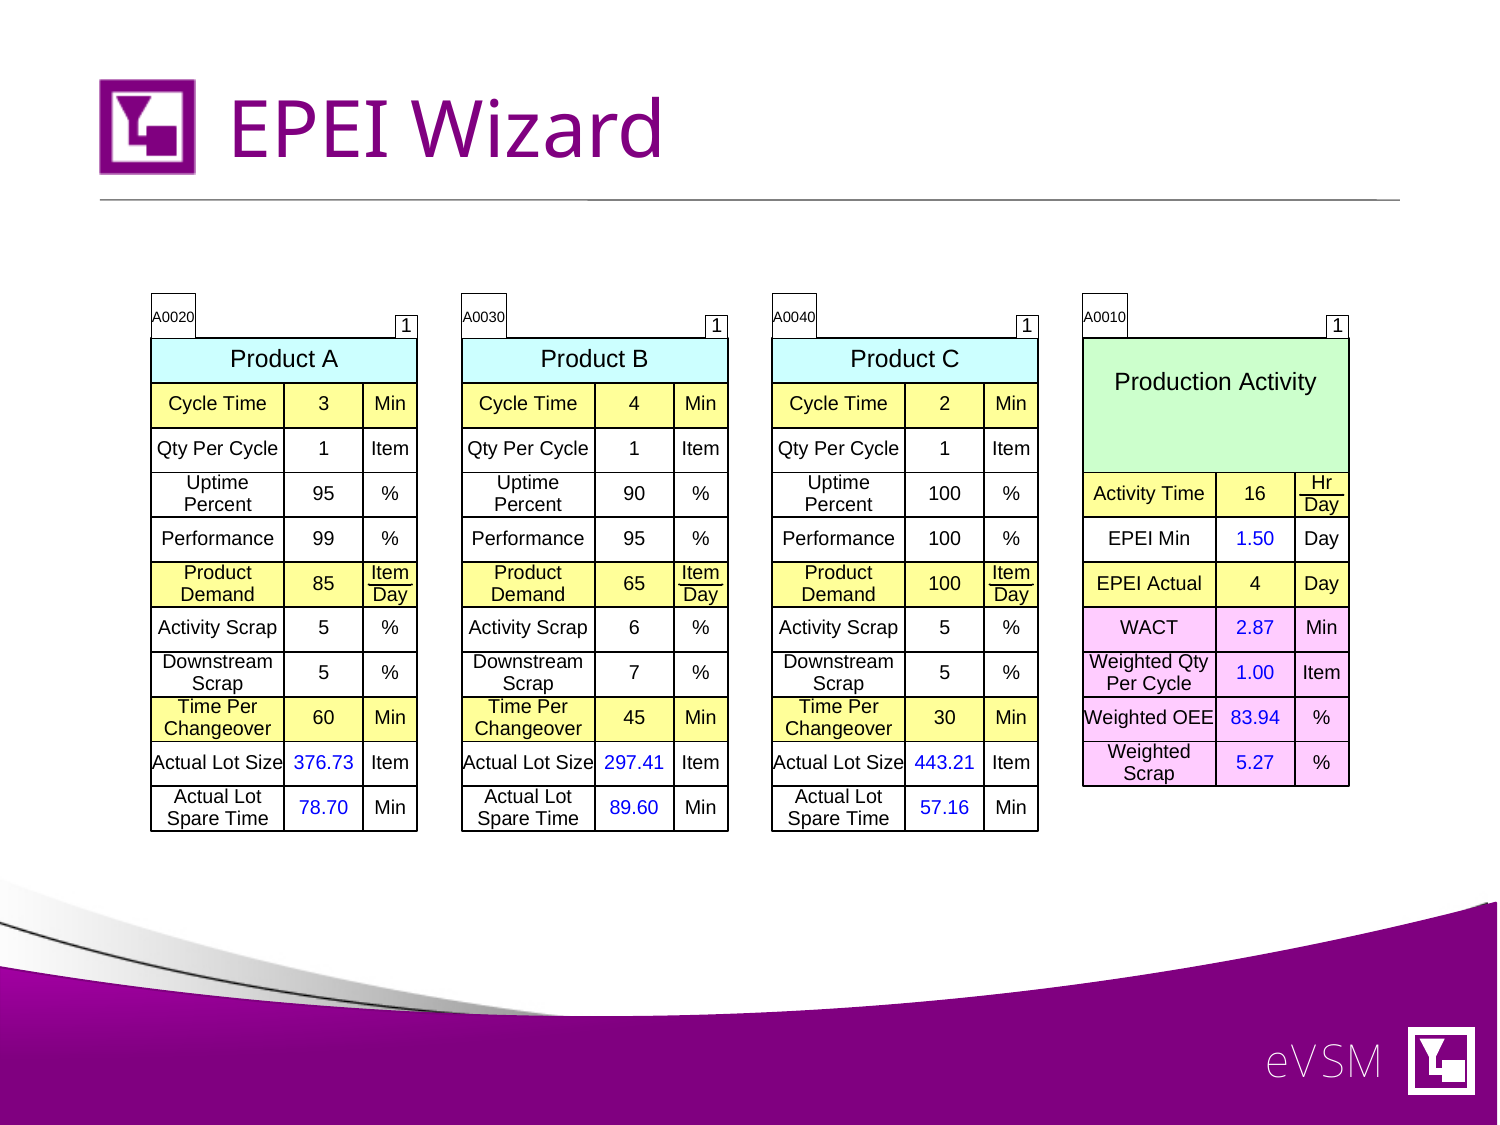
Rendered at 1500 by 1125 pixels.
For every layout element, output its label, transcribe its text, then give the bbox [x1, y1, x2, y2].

picture [147, 289, 1353, 836]
picture [0, 868, 1488, 1016]
picture [99, 79, 196, 175]
title EPEI Wizard [212, 74, 1500, 182]
